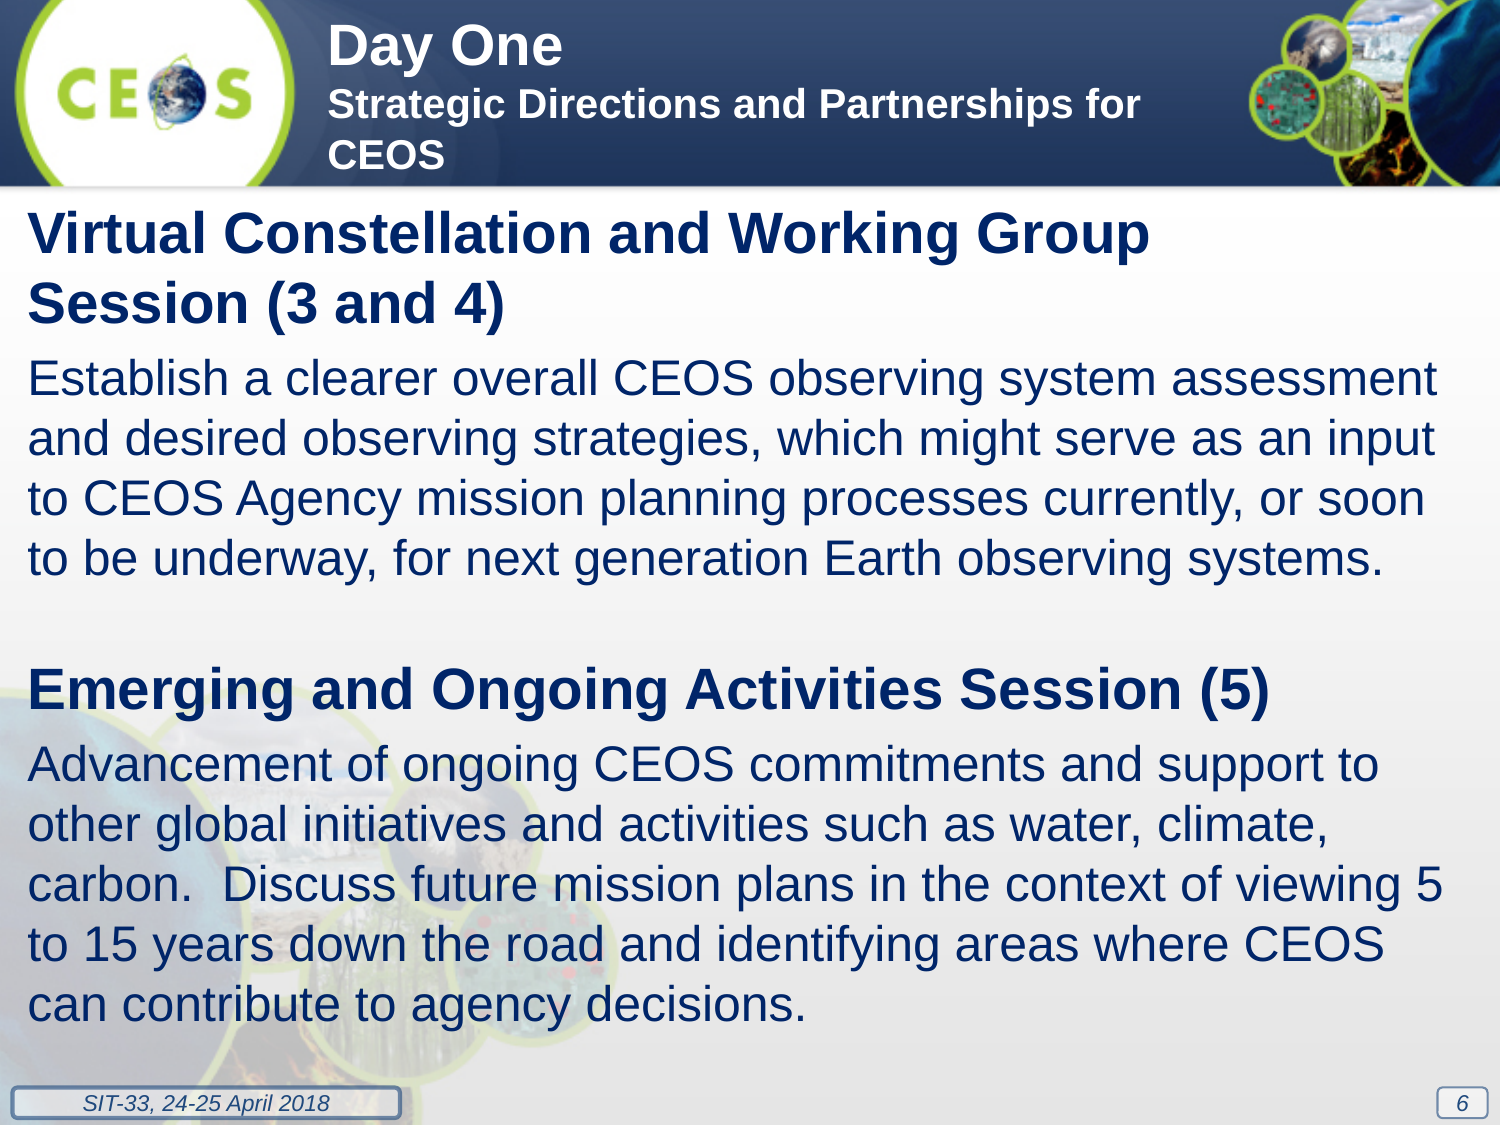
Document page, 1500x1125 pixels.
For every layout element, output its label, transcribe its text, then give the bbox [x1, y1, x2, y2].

picture [0, 0, 1500, 1125]
slide_number 6 [1436, 1086, 1489, 1120]
list Virtual Constellation and Working Group Session (3 and 4) Establish a clearer overall CEOS observing system assessment and desired observing strategies, which might serve as an input to CEOS Agency mission planning processes currently, or soon to be underway, for next generation Earth observing systems. Emerging and Ongoing Activities Session (5) Advancement of ongoing CEOS commitments and support to other global initiatives and activities such as water, climate, carbon. Discuss future mission plans in the context of viewing 5 to 15 years down the road and identifying areas where CEOS can contribute to agency decisions. [12, 187, 1488, 1075]
list Day One Strategic Directions and Partnerships for CEOS [312, 0, 1238, 175]
